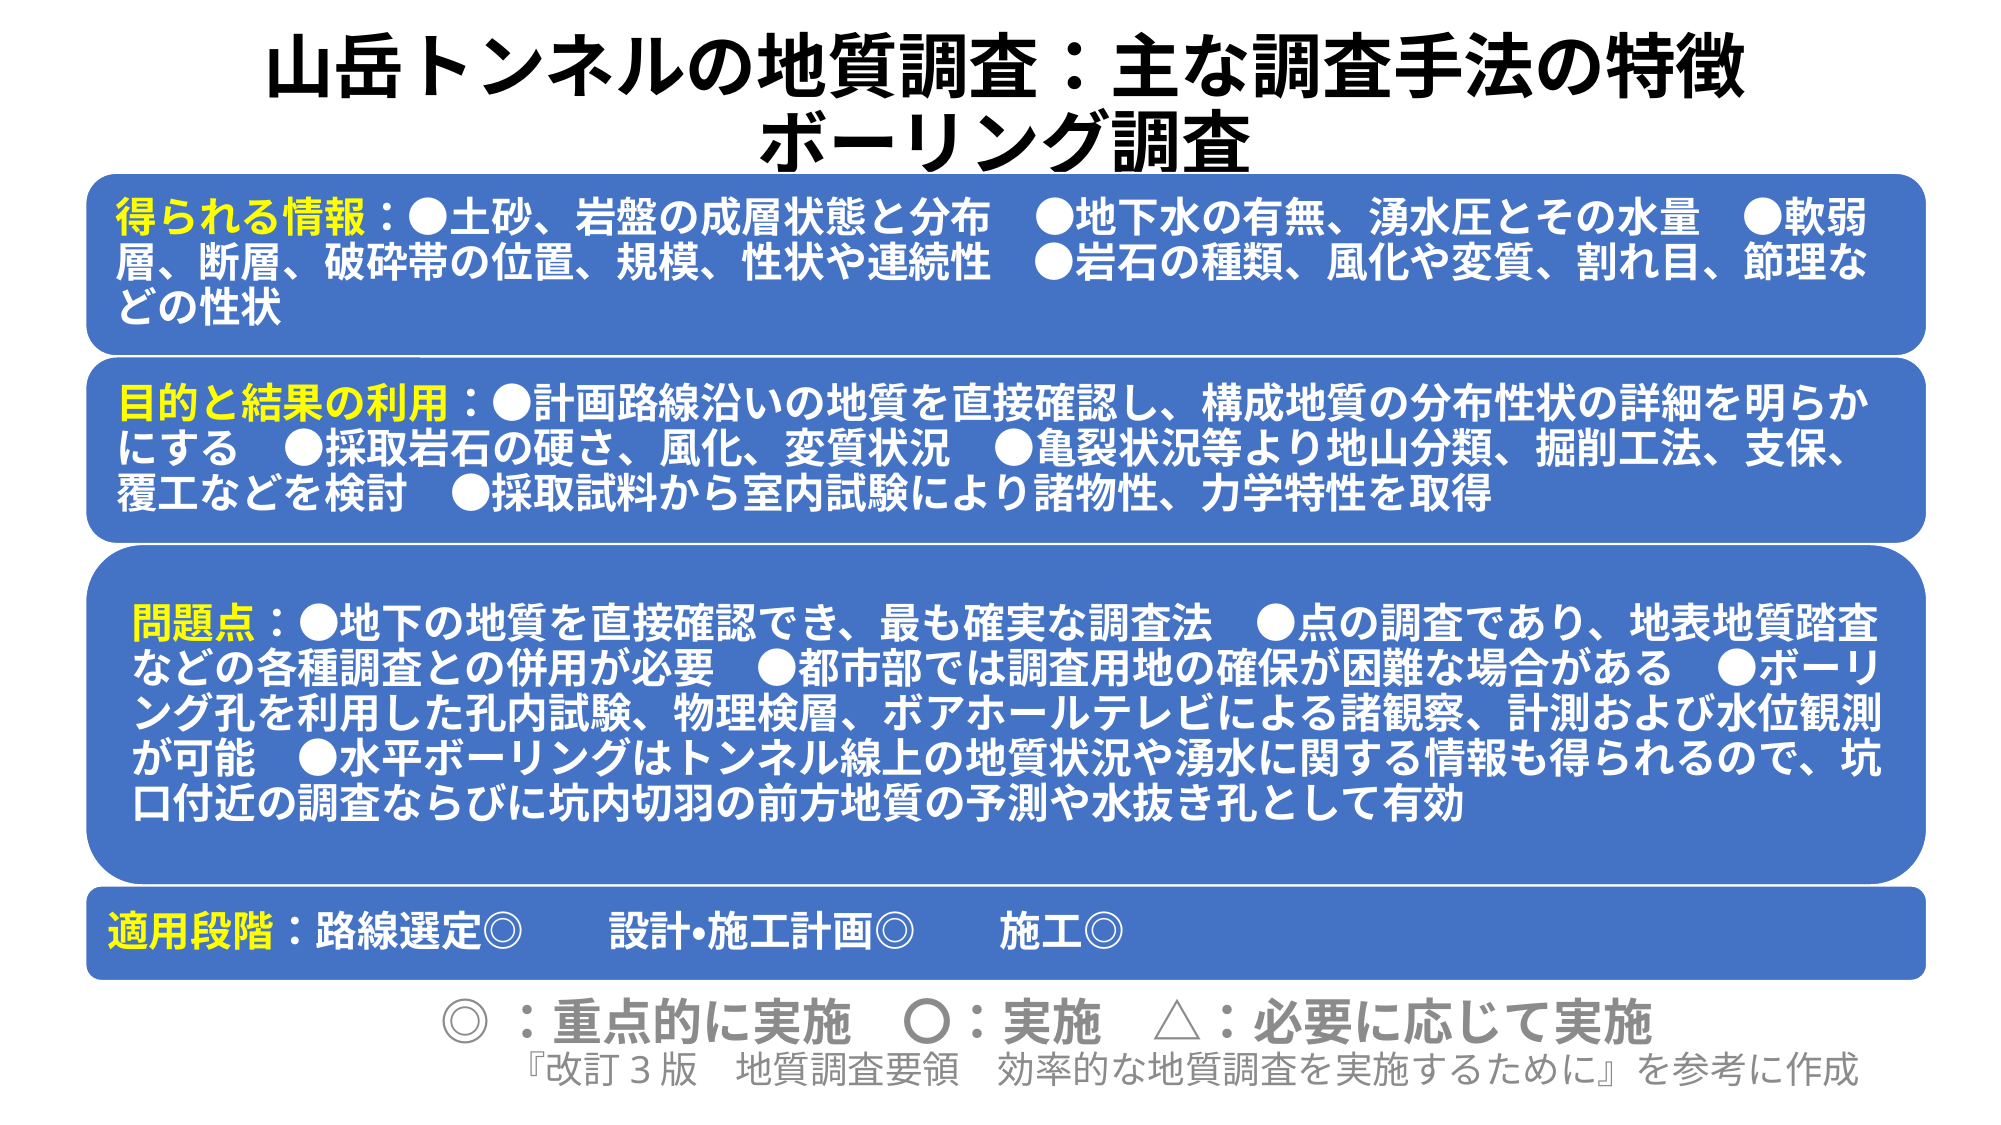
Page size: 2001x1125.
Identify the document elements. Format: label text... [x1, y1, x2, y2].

text_box ◎：重点的に実施 〇：実施 △：必要に応じて実施 [172, 981, 1921, 1061]
footer 『改訂3版 地質調査要領 効率的な地質調査を実施するために』を参考に作成 [473, 1061, 1896, 1103]
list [85, 172, 1928, 981]
title 山岳トンネルの地質調査：主な調査手法の特徴 ボーリング調査 [39, 43, 1971, 173]
